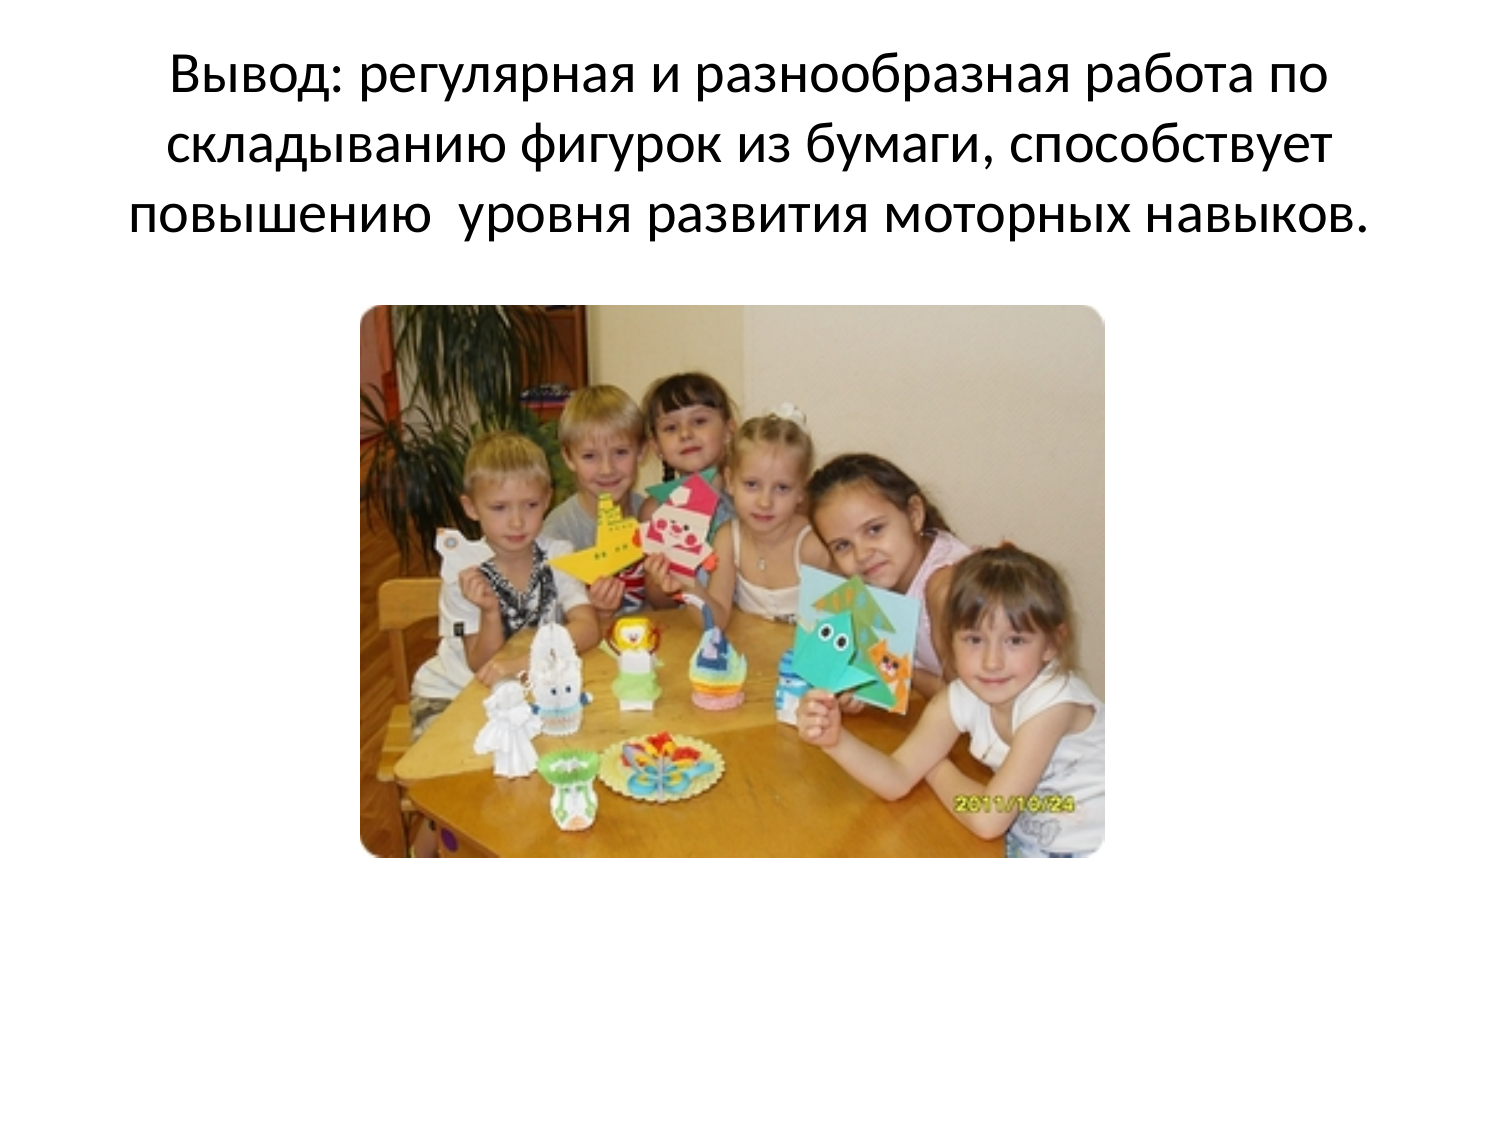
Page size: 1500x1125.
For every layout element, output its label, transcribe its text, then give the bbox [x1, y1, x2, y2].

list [359, 305, 1105, 858]
title Вывод: регулярная и разнообразная работа по складыванию фигурок из бумаги, способствует повышению уровня развития моторных навыков. [75, 45, 1425, 233]
